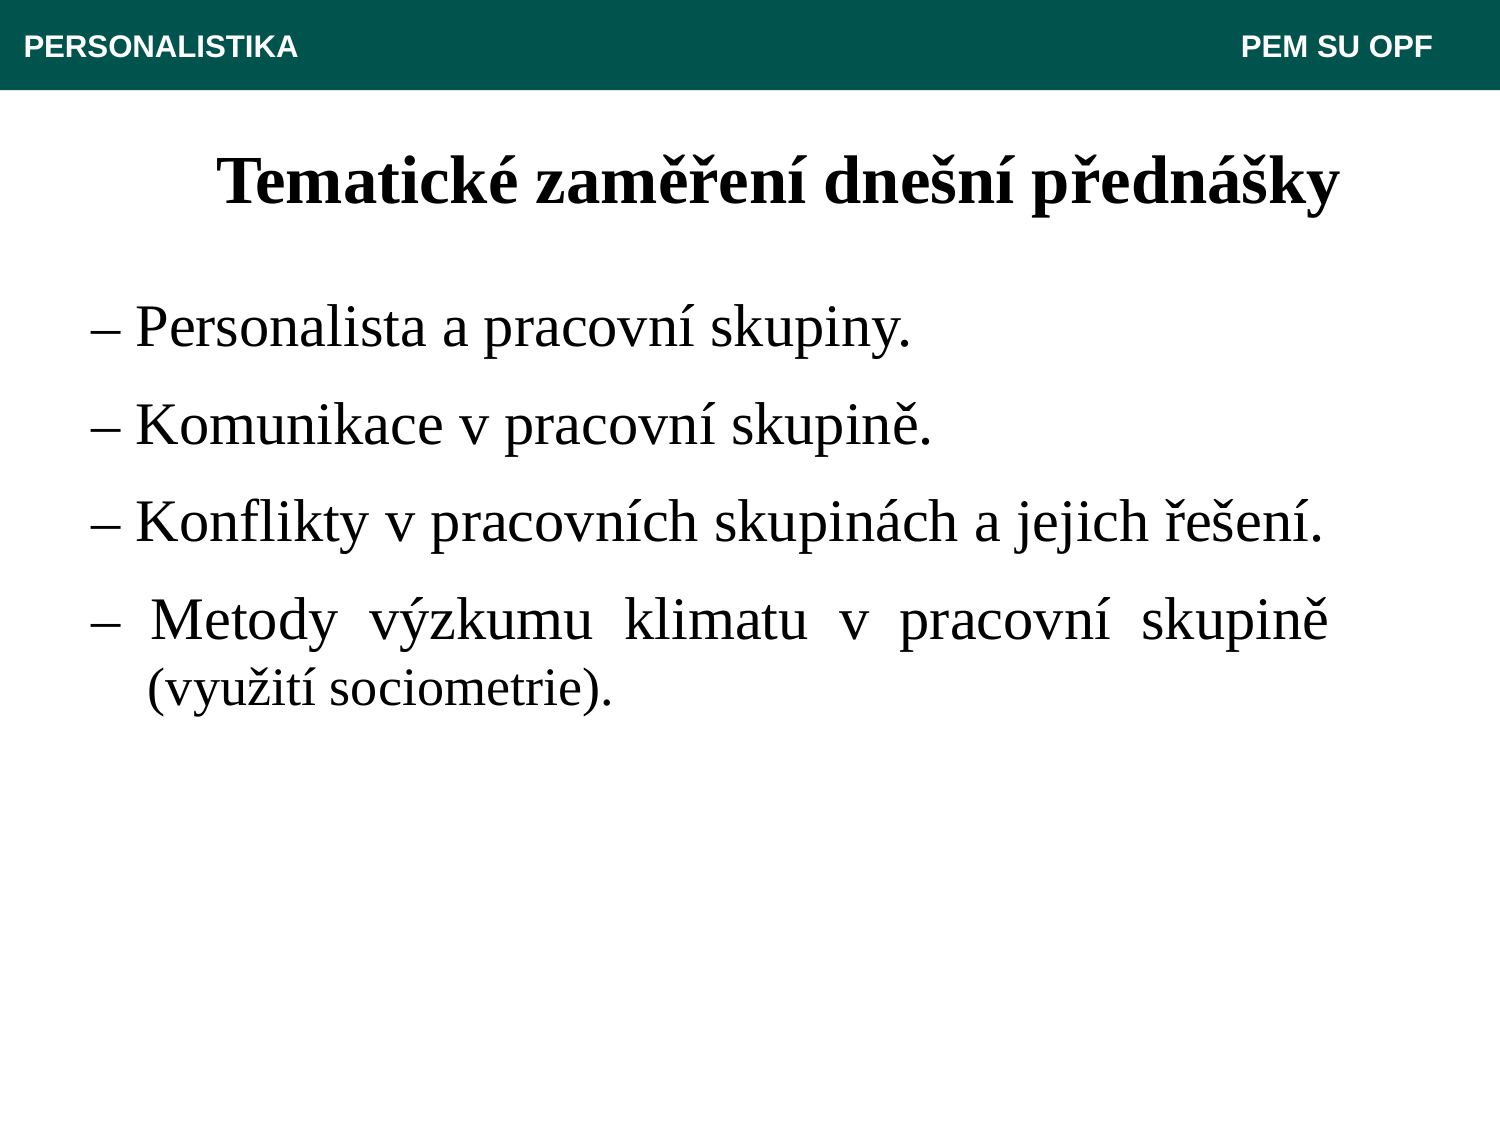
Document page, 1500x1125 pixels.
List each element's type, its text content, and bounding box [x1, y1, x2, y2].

title Tematické zaměření dnešní přednášky [147, 128, 1412, 223]
text_box PERSONALISTIKA PEM SU OPF [0, 0, 1500, 92]
list – Personalista a pracovní skupiny. – Komunikace v pracovní skupině. – Konflikty v pracovních skupinách a jejich řešení. – Metody výzkumu klimatu v pracovní skupině (využití sociometrie). [76, 278, 1377, 1012]
